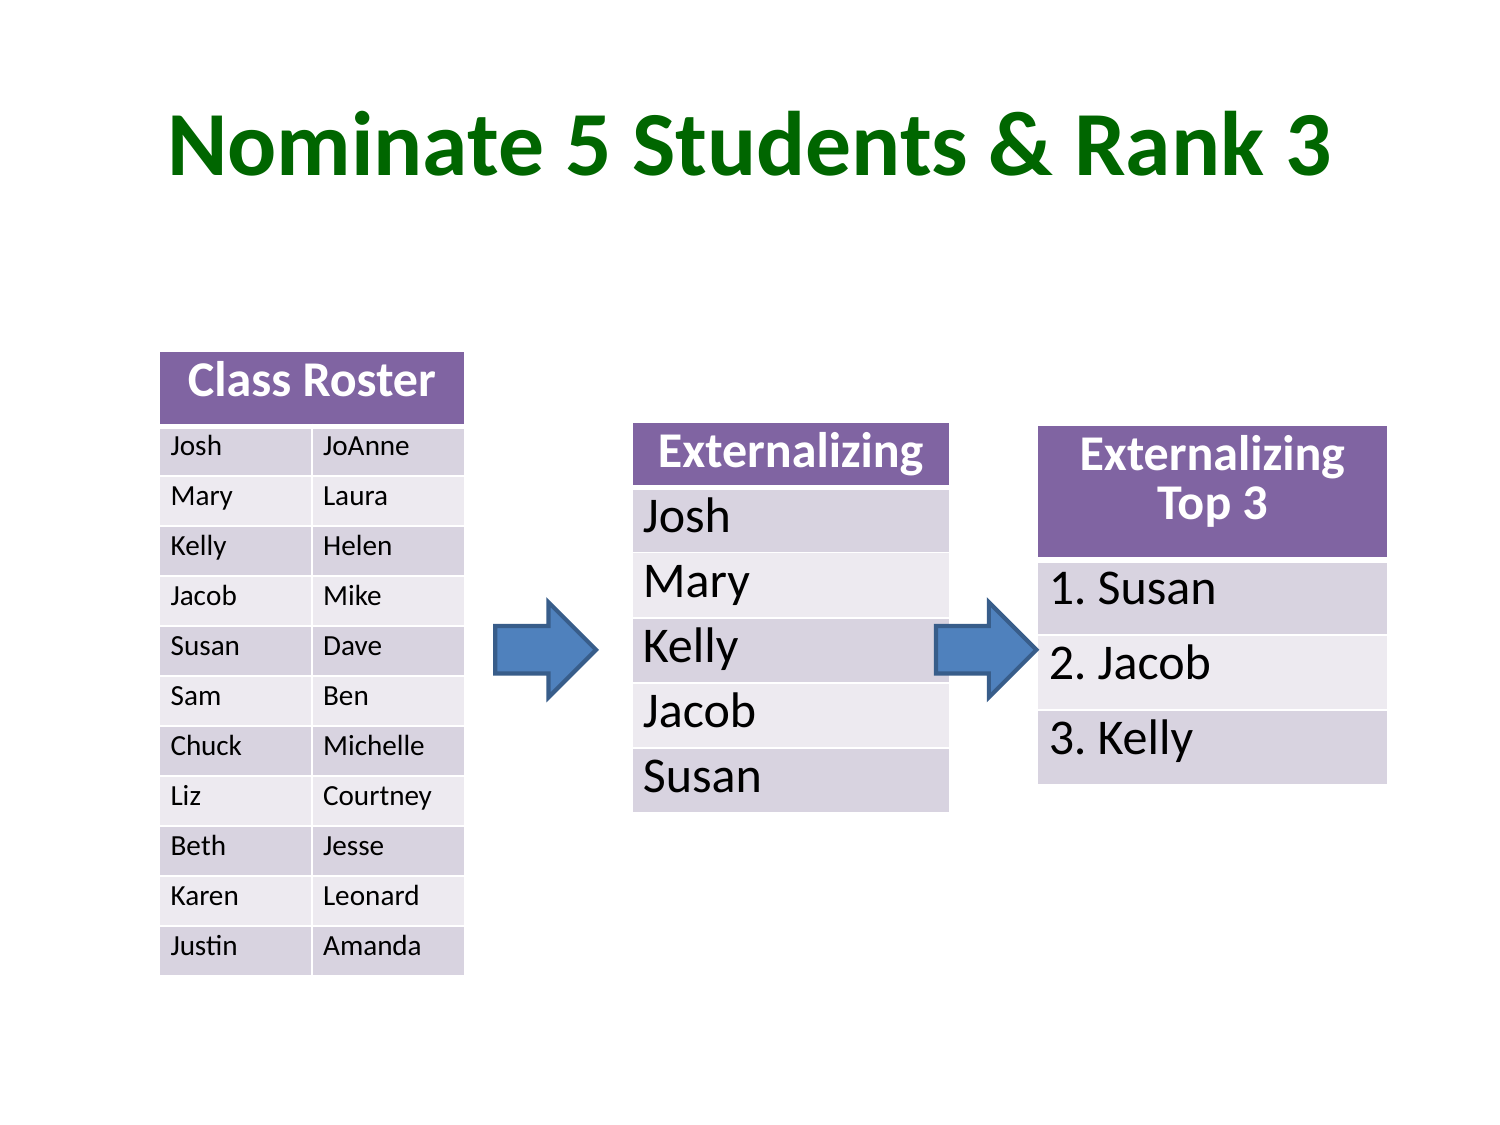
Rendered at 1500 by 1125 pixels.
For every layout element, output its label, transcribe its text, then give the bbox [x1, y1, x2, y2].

table_cell Susan [633, 749, 949, 812]
table_cell Susan [160, 627, 311, 675]
table_cell Ben [313, 677, 464, 725]
table_cell Dave [313, 627, 464, 675]
table_cell Liz [160, 777, 311, 825]
table_cell Michelle [313, 727, 464, 775]
table_cell 1. Susan [1038, 563, 1387, 634]
table_cell 3. Kelly [1038, 711, 1387, 784]
table_header Externalizing [633, 423, 949, 485]
table_cell Laura [313, 477, 464, 525]
table_header Class Roster [160, 352, 464, 424]
table_cell Jesse [313, 827, 464, 875]
table_cell Leonard [313, 877, 464, 925]
text_box [495, 602, 597, 698]
table_cell Mike [313, 577, 464, 625]
text_box [935, 602, 1037, 698]
table_cell Mary [160, 477, 311, 525]
table_cell Karen [160, 877, 311, 925]
table_cell Kelly [160, 527, 311, 575]
table_cell Chuck [160, 727, 311, 775]
table_header Externalizing Top 3 [1038, 426, 1387, 557]
table_cell Sam [160, 677, 311, 725]
table_cell Josh [633, 490, 949, 552]
table_cell Jacob [160, 577, 311, 625]
table_cell Beth [160, 827, 311, 875]
table_cell Josh [160, 429, 311, 475]
table_cell JoAnne [313, 429, 464, 475]
table_cell 2. Jacob [1038, 636, 1387, 709]
title Nominate 5 Students & Rank 3 [75, 45, 1425, 233]
table_cell Mary [633, 553, 949, 617]
table_cell Justin [160, 927, 311, 975]
table_cell Helen [313, 527, 464, 575]
table_cell Amanda [313, 927, 464, 975]
table_cell Kelly [633, 619, 949, 682]
table_cell Courtney [313, 777, 464, 825]
table_cell Jacob [633, 684, 949, 747]
